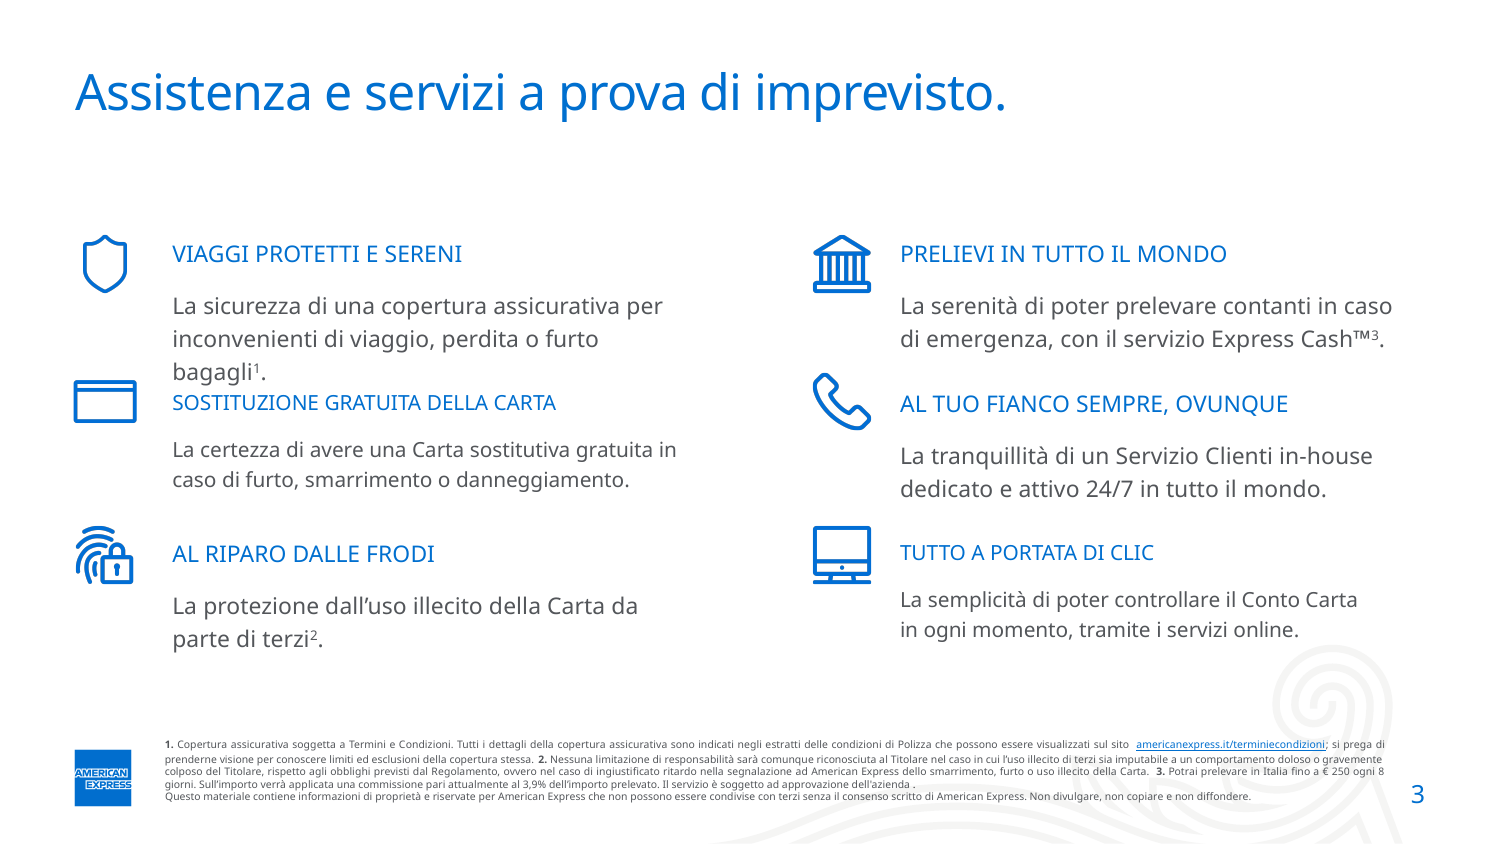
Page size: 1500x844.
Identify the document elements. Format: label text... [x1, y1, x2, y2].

picture [65, 740, 141, 816]
picture [809, 522, 875, 588]
picture [809, 231, 875, 297]
text_box 1. Copertura assicurativa soggetta a Termini e Condizioni. Tutti i dettagli della copertura assicurativa sono indicati negli estratti delle condizioni di Polizza che possono essere visualizzati sul sito americanexpress.it/terminiecondizioni; si prega di prenderne visione per conoscere limiti ed esclusioni della copertura stessa. 2. Nessuna limitazione di responsabilità sarà comunque riconosciuta al Titolare nel caso in cui l’uso illecito di terzi sia imputabile a un comportamento doloso o gravemente colposo del Titolare, rispetto agli obblighi previsti dal Regolamento, ovvero nel caso di ingiustificato ritardo nella segnalazione ad American Express dello smarrimento, furto o uso illecito della Carta. 3. Potrai prelevare in Italia fino a € 250 ogni 8 giorni. Sull’importo verrà applicata una commissione pari attualmente al 3,9% dell’importo prelevato. Il servizio è soggetto ad approvazione dell'azienda. [150, 731, 1400, 798]
text_box TUTTO A PORTATA DI CLIC La semplicità di poter controllare il Conto Carta in ogni momento, tramite i servizi online. [900, 534, 1378, 660]
picture [71, 522, 137, 588]
text_box PRELIEVI IN TUTTO IL MONDO La serenità di poter prelevare contanti in caso di emergenza, con il servizio Express Cash™3. [899, 234, 1413, 360]
text_box AL TUO FIANCO SEMPRE, OVUNQUE La tranquillità di un Servizio Clienti in-house dedicato e attivo 24/7 in tutto il mondo. [900, 384, 1378, 510]
text_box SOSTITUZIONE GRATUITA DELLA CARTA La certezza di avere una Carta sostitutiva gratuita in caso di furto, smarrimento o danneggiamento. [172, 384, 688, 510]
picture [809, 369, 875, 435]
text_box AL RIPARO DALLE FRODI La protezione dall’uso illecito della Carta da parte di terzi2. [172, 534, 650, 660]
list VIAGGI PROTETTI E SERENI La sicurezza di una copertura assicurativa per inconvenienti di viaggio, perdita o furto bagagli1. [172, 234, 688, 360]
picture [72, 231, 138, 297]
picture [72, 369, 138, 435]
title Assistenza e servizi a prova di imprevisto. [75, 67, 1425, 135]
slide_number 3 [1350, 774, 1425, 813]
